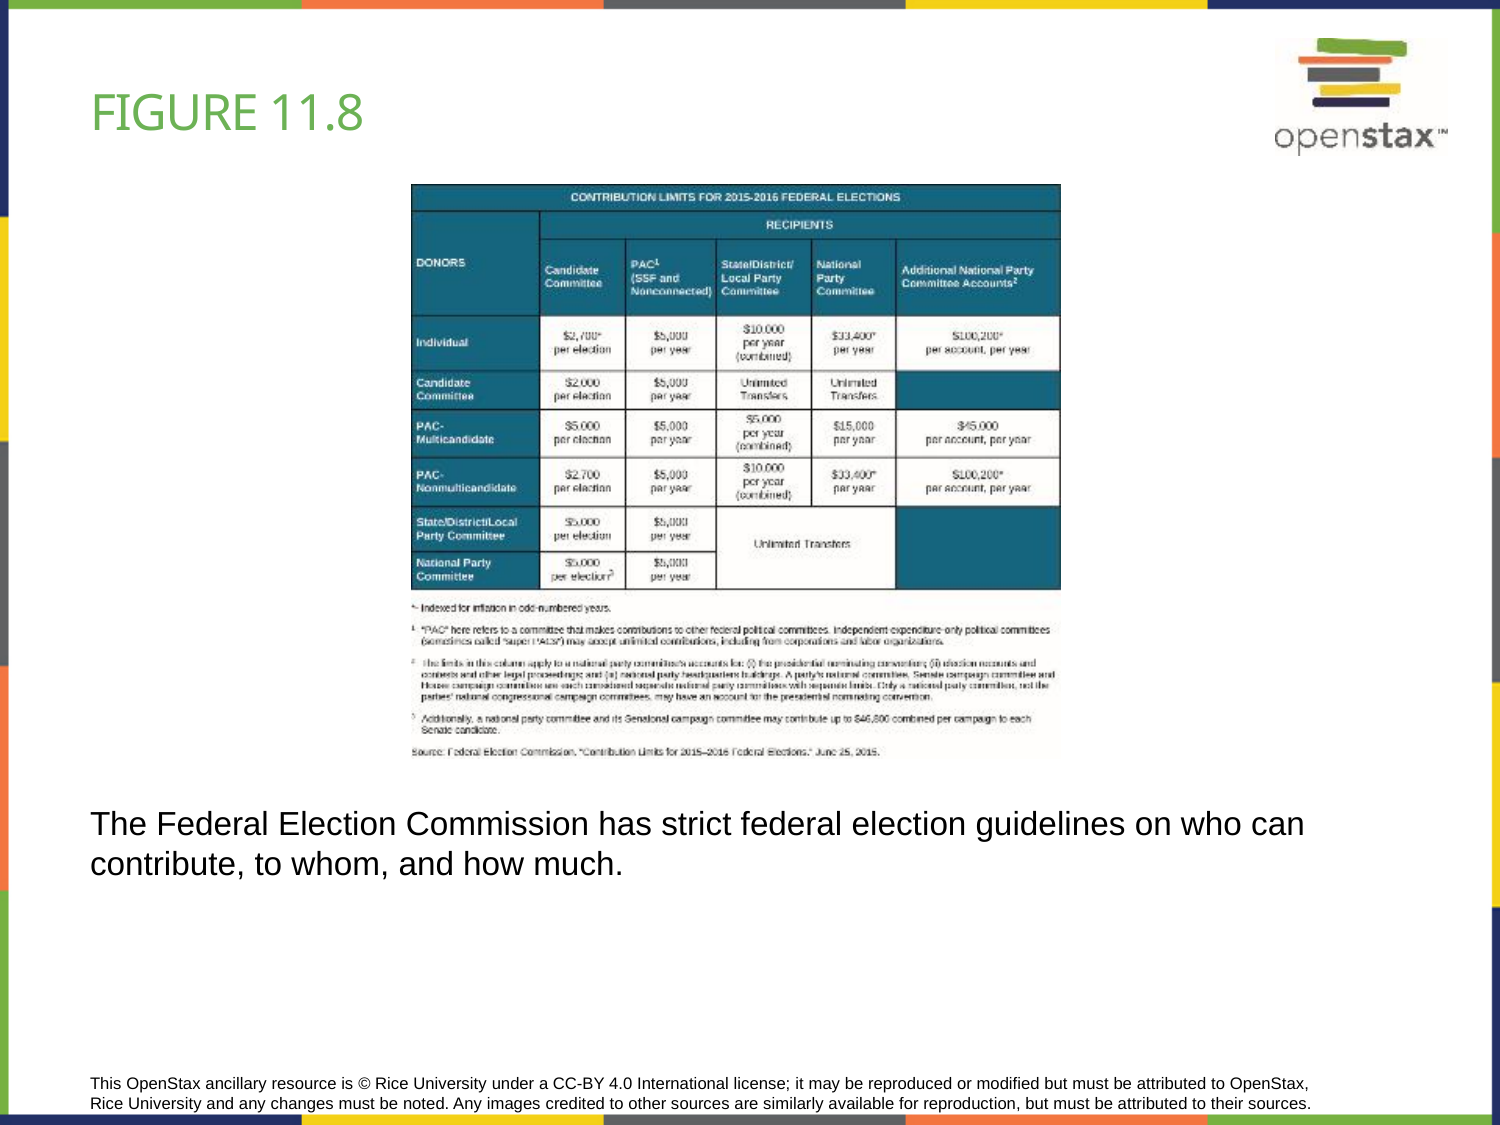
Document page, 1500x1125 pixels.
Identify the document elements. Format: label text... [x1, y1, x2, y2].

picture [0, 0, 1500, 1125]
list The Federal Election Commission has strict federal election guidelines on who can contribute, to whom, and how much. [75, 794, 1398, 986]
footer This OpenStax ancillary resource is © Rice University under a CC-BY 4.0 International license; it may be reproduced or modified but must be attributed to OpenStax, Rice University and any changes must be noted. Any images credited to other sources are similarly available for reproduction, but must be attributed to their sources. [75, 1065, 1353, 1112]
title Figure 11.8 [75, 39, 1274, 148]
